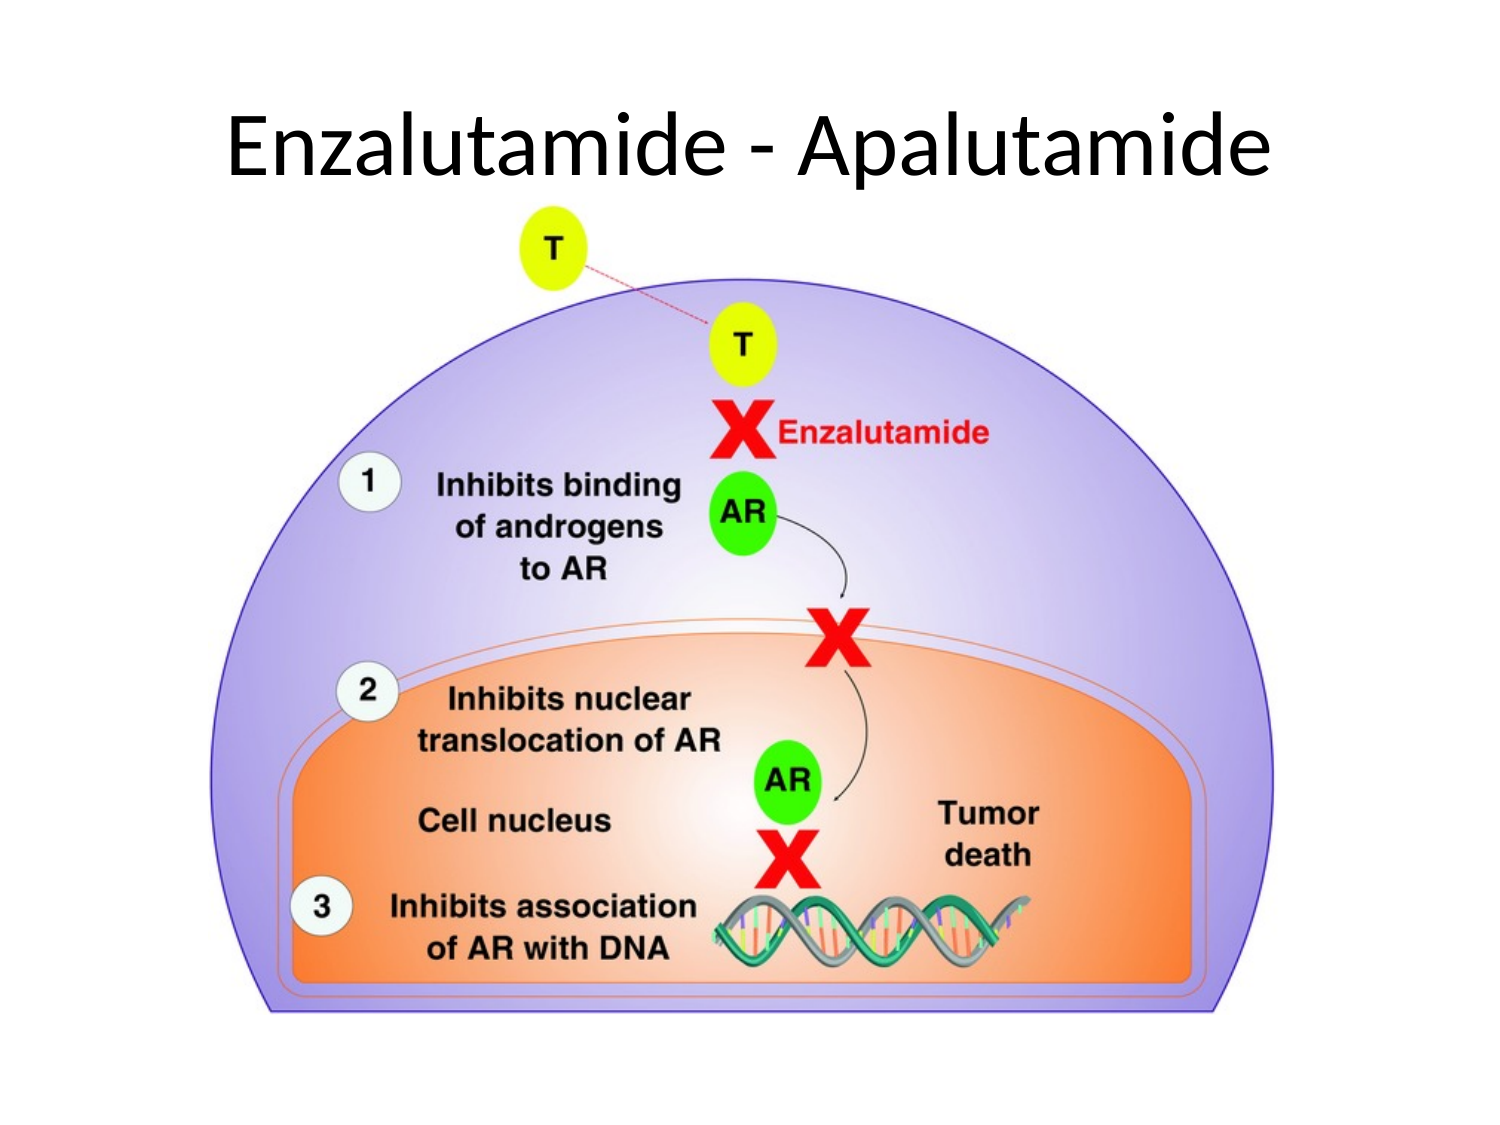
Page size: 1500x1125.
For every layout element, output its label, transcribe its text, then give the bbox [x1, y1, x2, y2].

title Enzalutamide - Apalutamide [75, 45, 1425, 233]
picture [207, 202, 1280, 1015]
